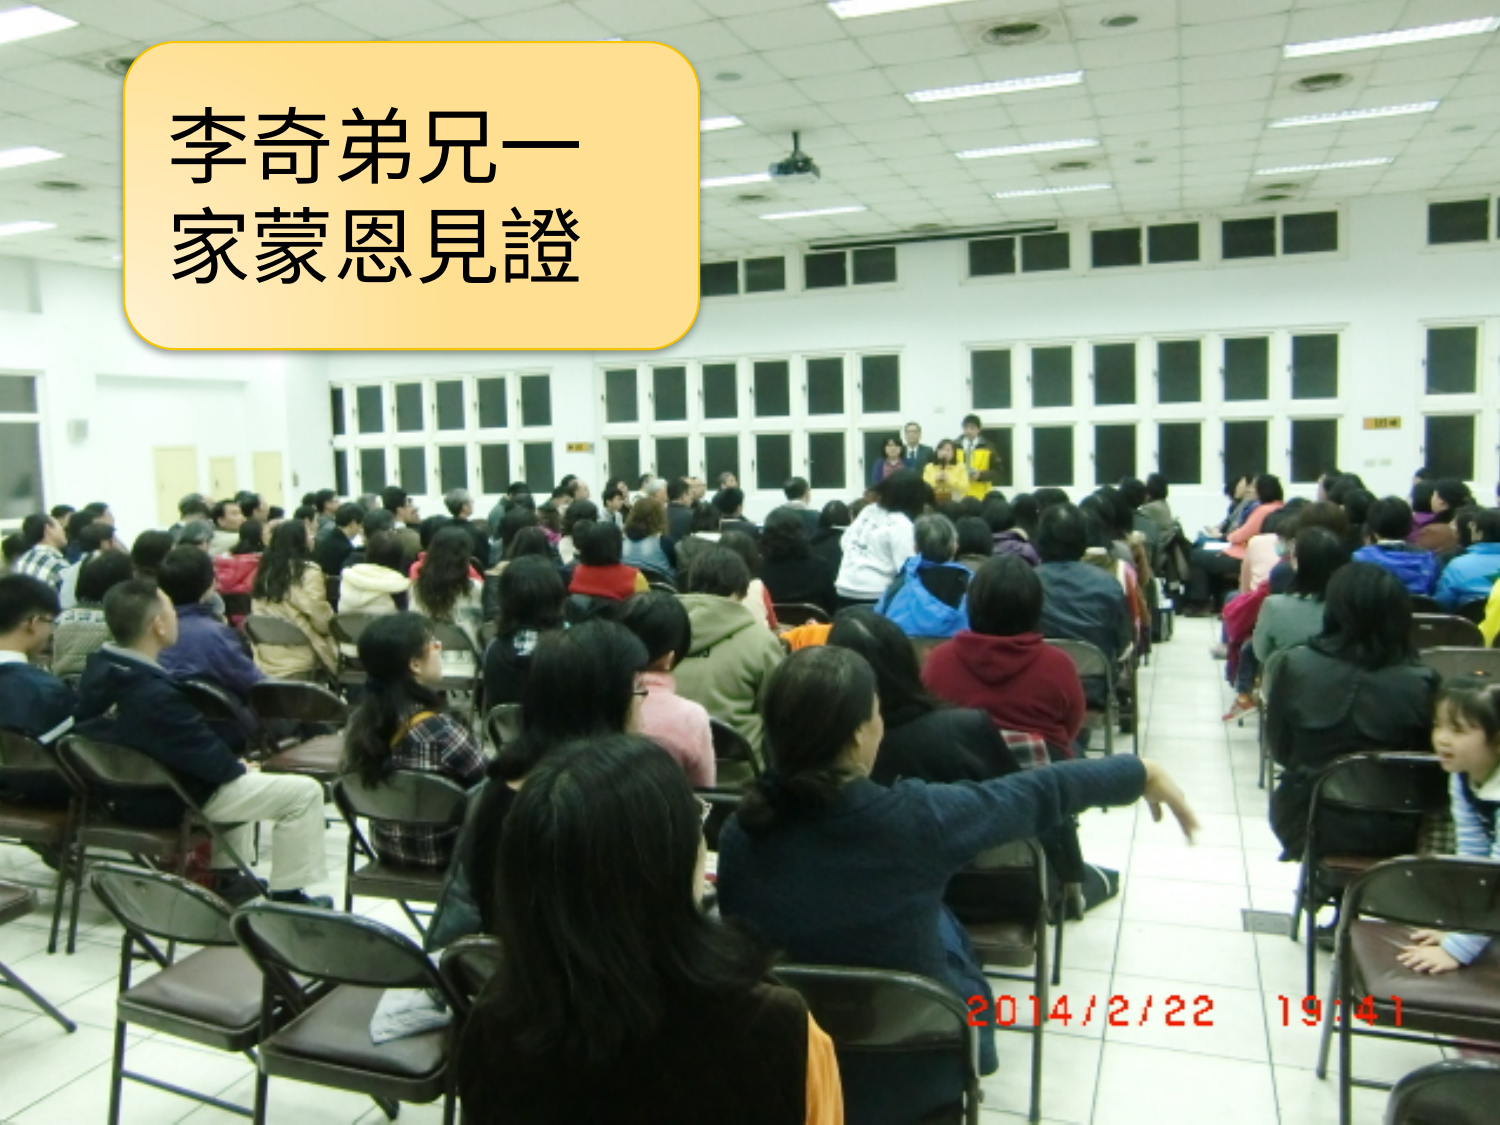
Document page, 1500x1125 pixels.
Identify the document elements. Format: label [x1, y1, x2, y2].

list [0, 0, 1500, 1125]
